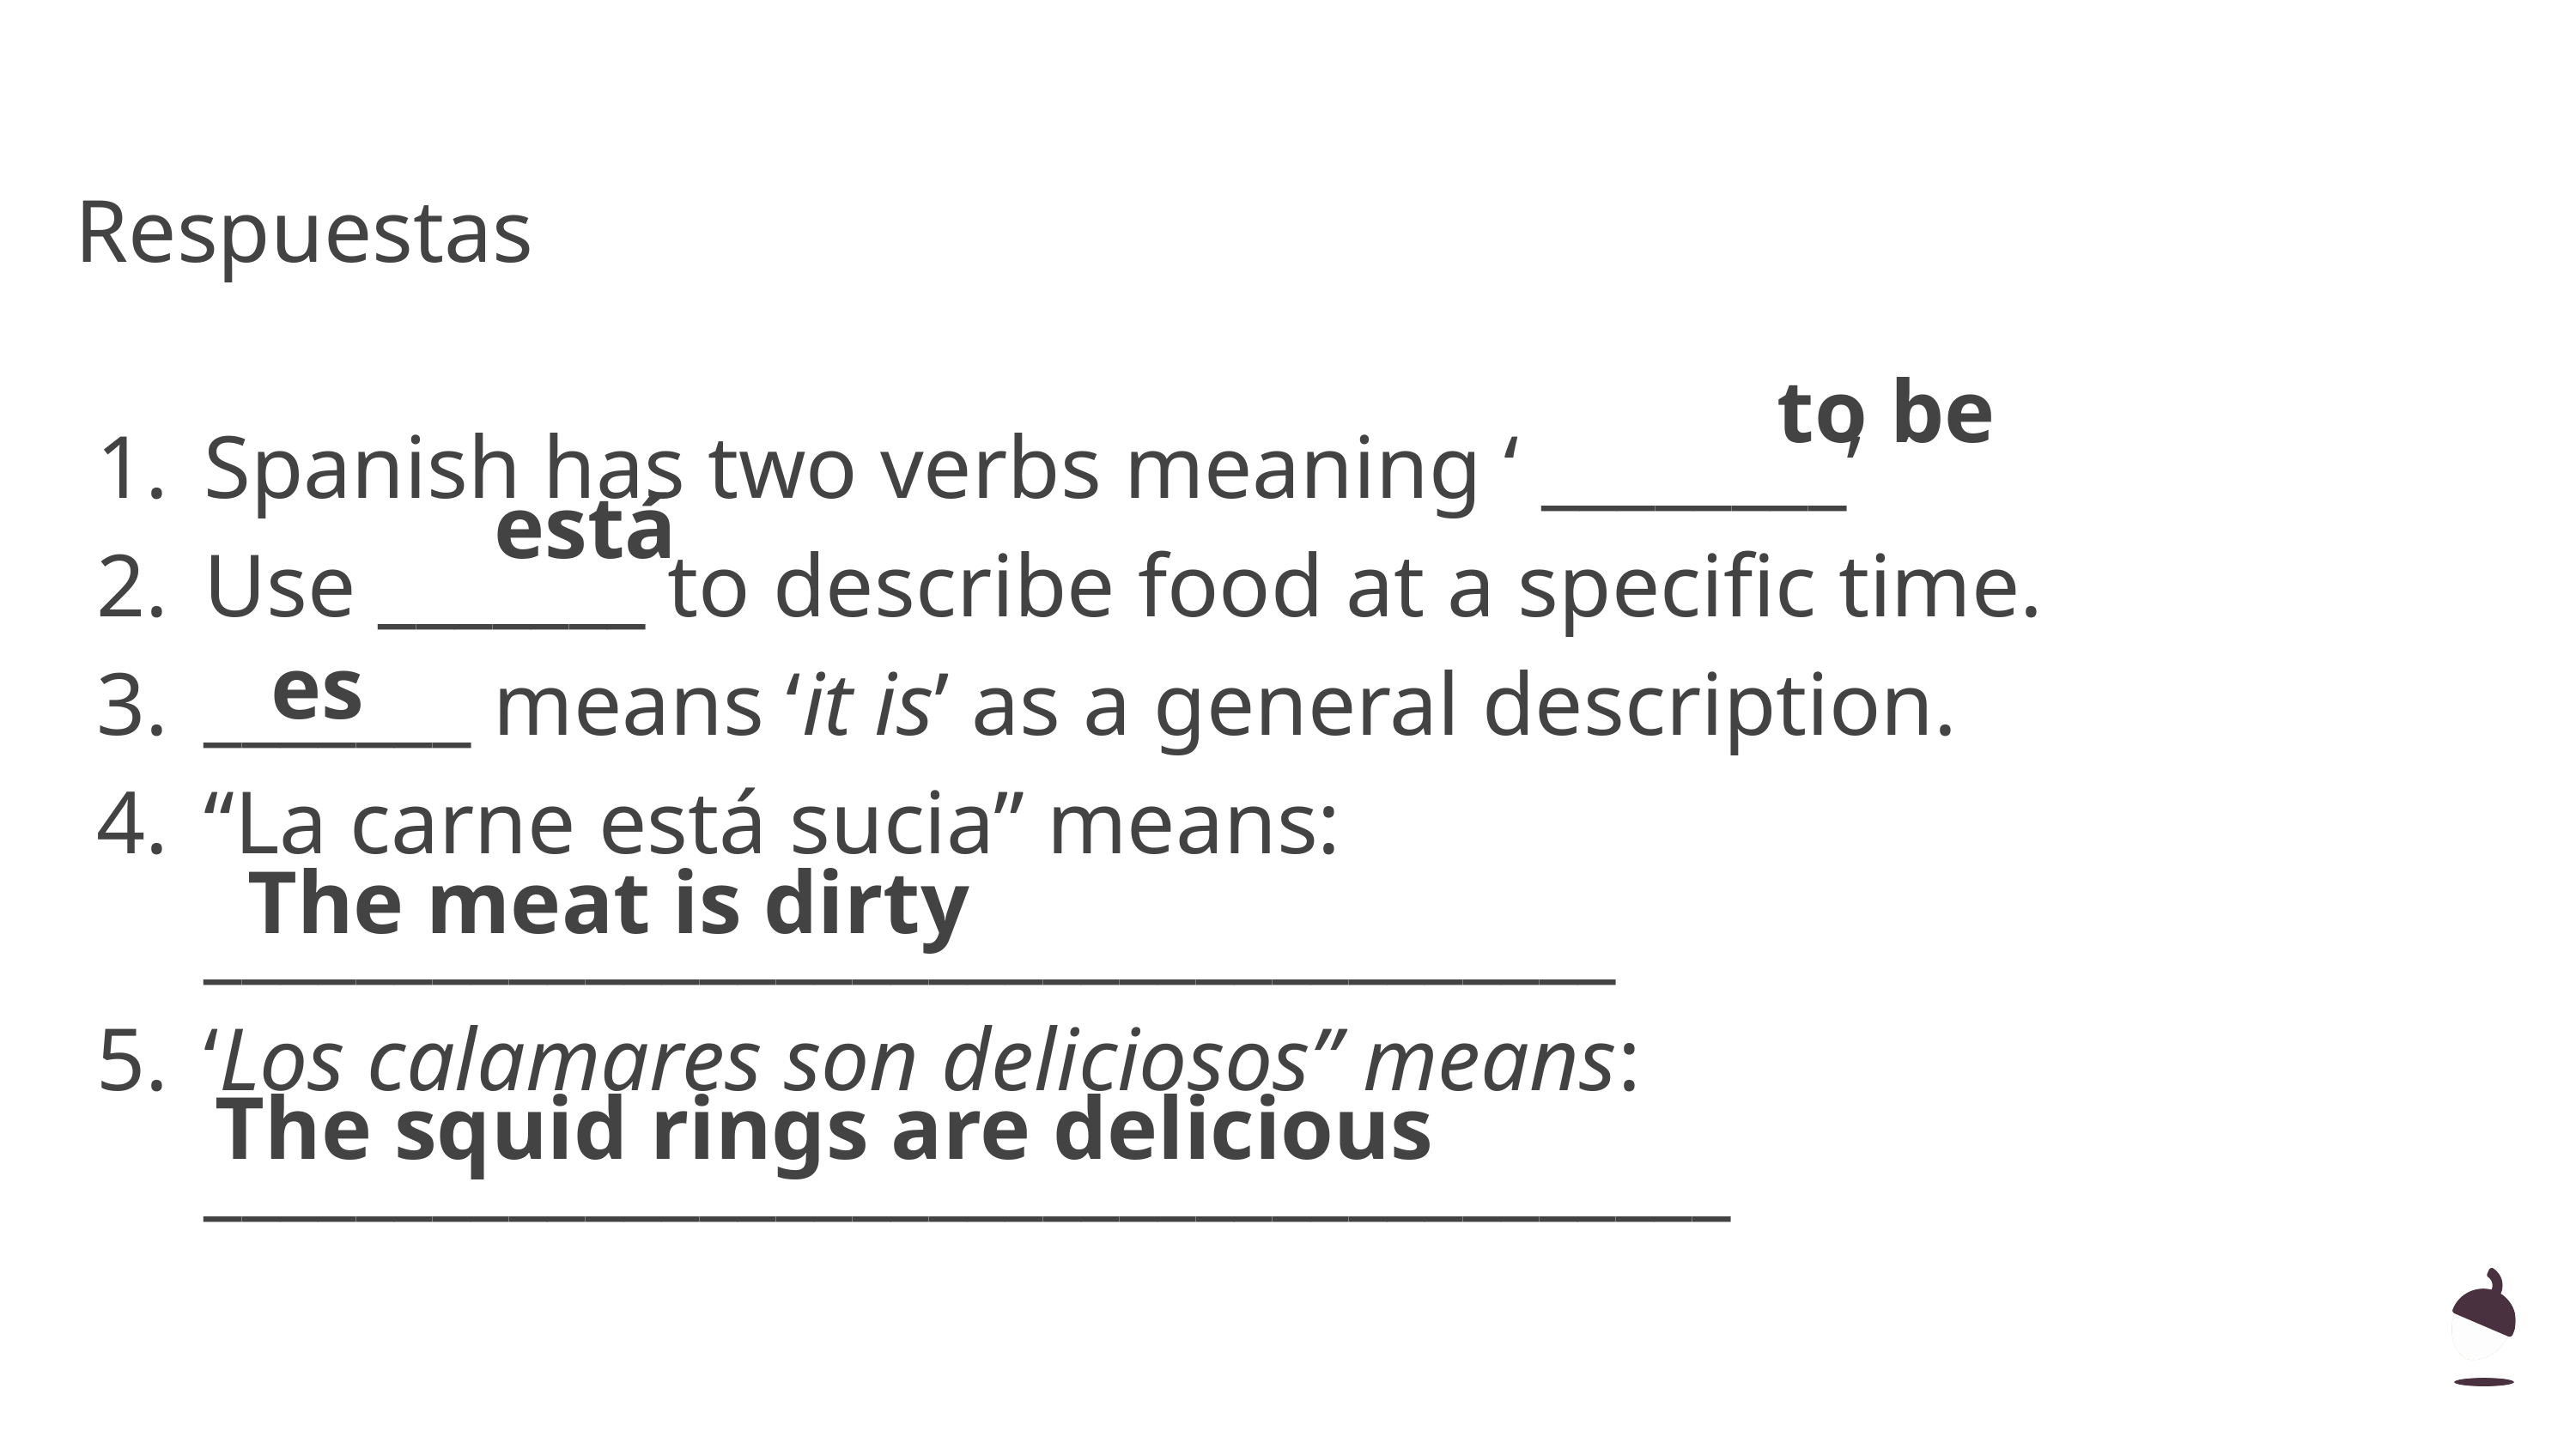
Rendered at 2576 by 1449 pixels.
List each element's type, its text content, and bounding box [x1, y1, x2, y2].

text_box está [374, 459, 797, 613]
text_box The squid rings are delicious [202, 1060, 1710, 1214]
title Respuestas Spanish has two verbs meaning ‘ ________’ Use _______ to describe food at a specific time. _______ means ‘it is’ as a general description. “La carne está sucia” means: _____________________________________ ‘Los calamares son deliciosos” means: ________________________________________ [75, 161, 2244, 1423]
picture [2451, 1268, 2516, 1386]
text_box The meat is dirty [234, 834, 1743, 988]
text_box es [106, 620, 529, 774]
text_box to be [1698, 356, 2075, 460]
